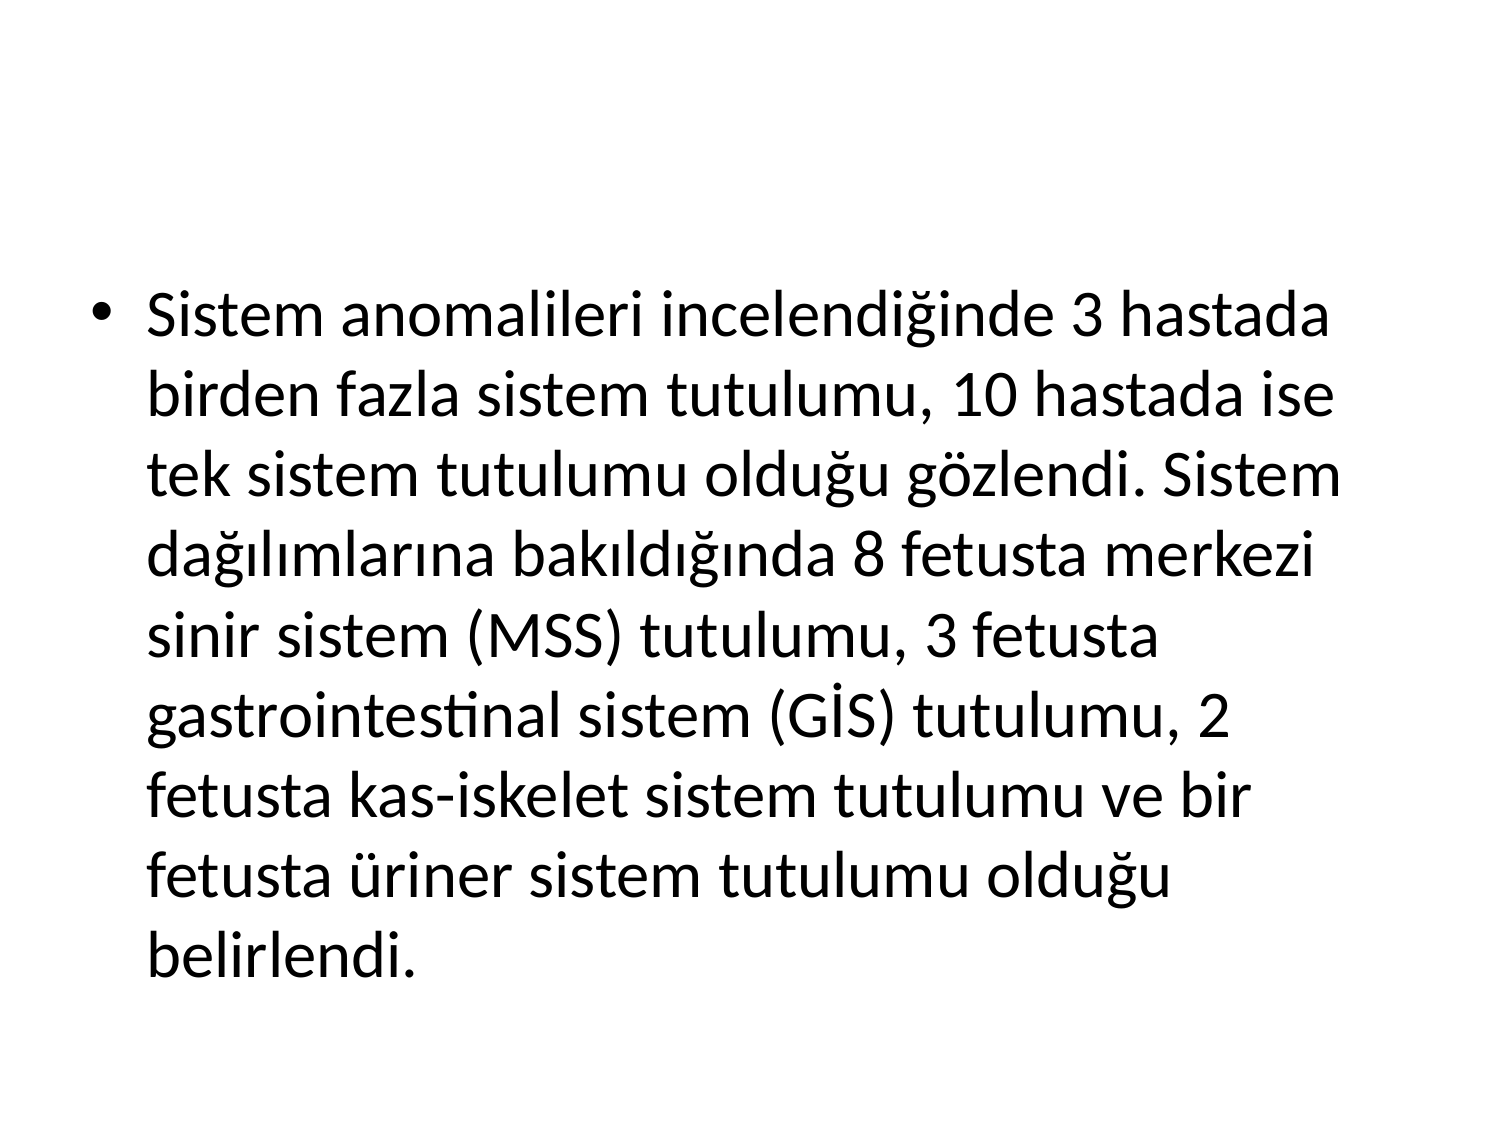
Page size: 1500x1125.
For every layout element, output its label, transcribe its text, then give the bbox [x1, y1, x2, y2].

list Sistem anomalileri incelendiğinde 3 hastada birden fazla sistem tutulumu, 10 hastada ise tek sistem tutulumu olduğu gözlendi. Sistem dağılımlarına bakıldığında 8 fetusta merkezi sinir sistem (MSS) tutulumu, 3 fetusta gastrointestinal sistem (GİS) tutulumu, 2 fetusta kas-iskelet sistem tutulumu ve bir fetusta üriner sistem tutulumu olduğu belirlendi. [75, 262, 1425, 1005]
